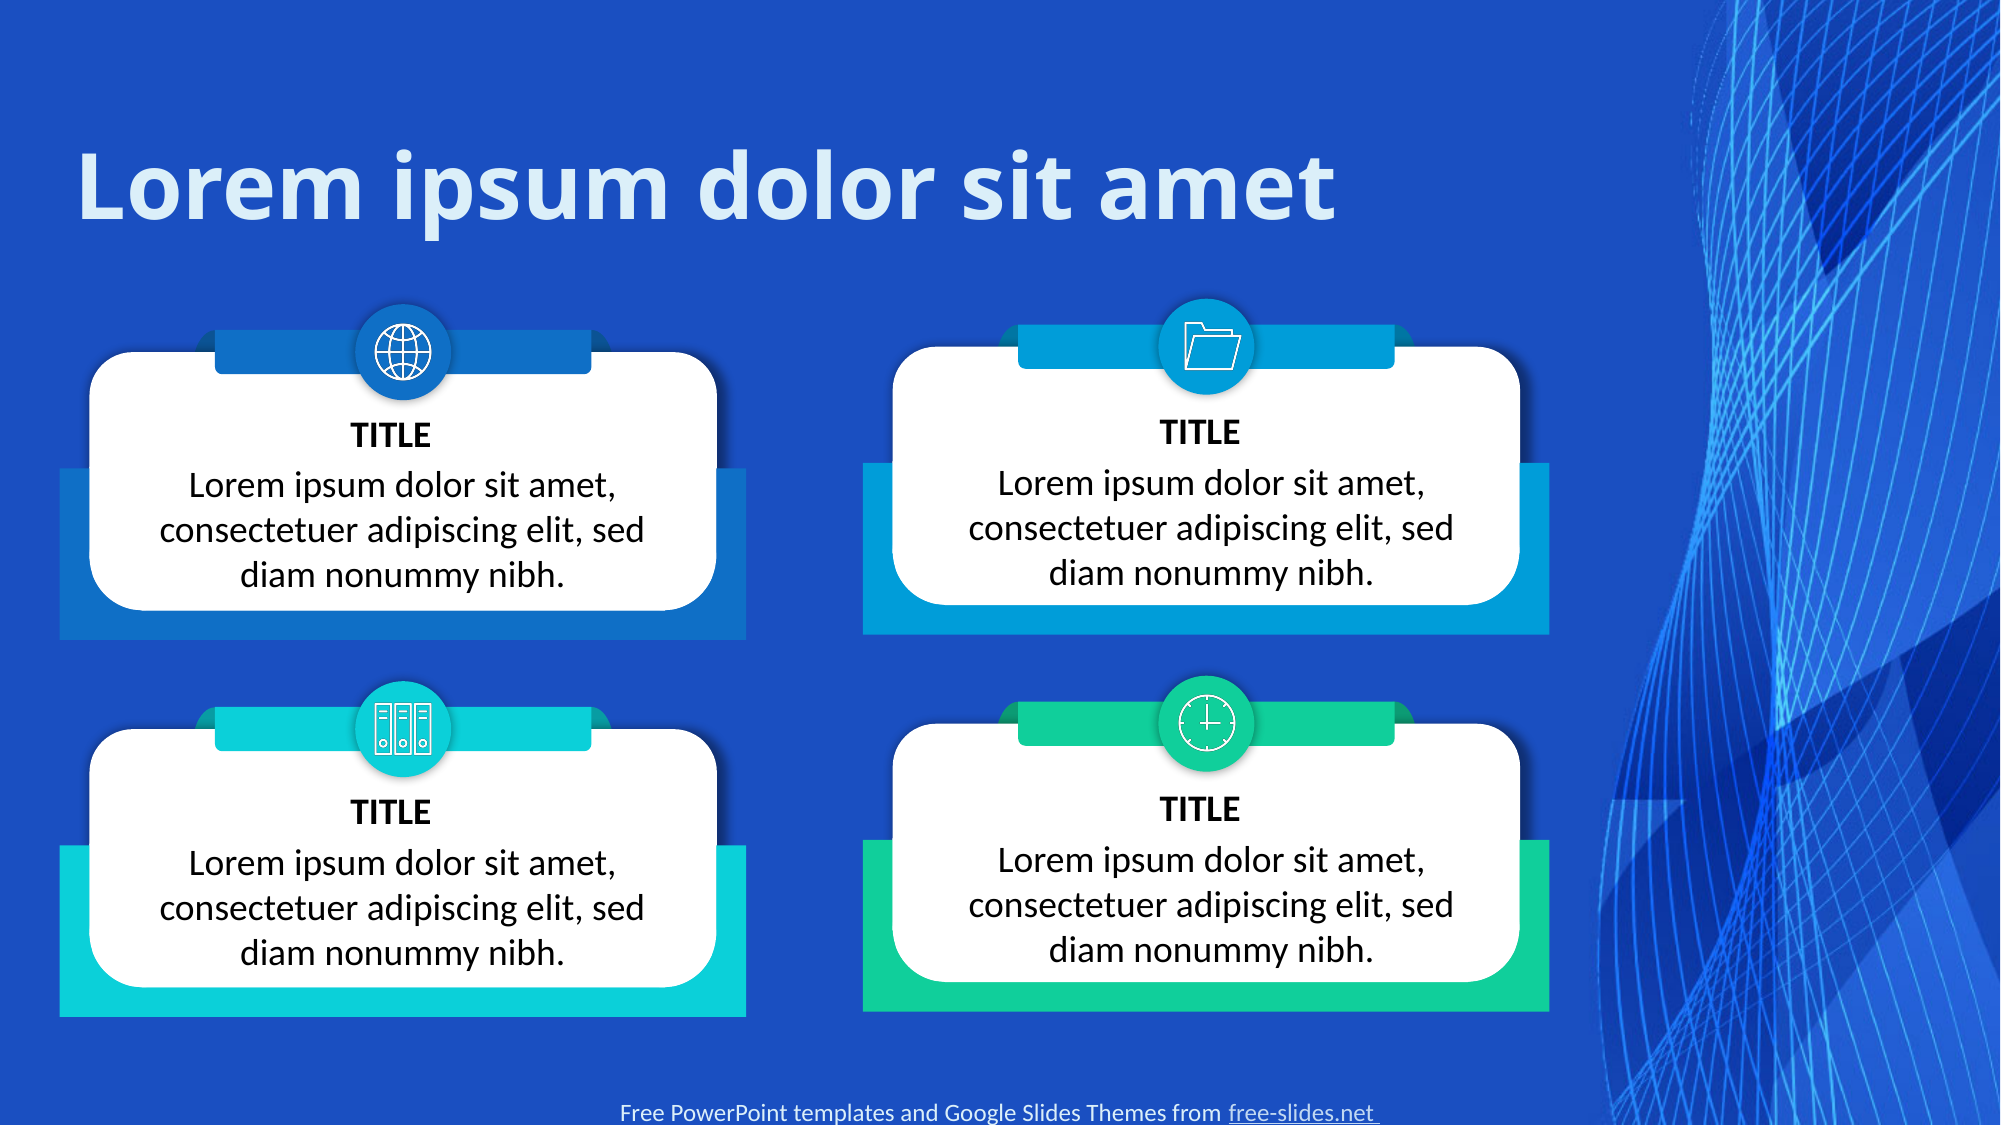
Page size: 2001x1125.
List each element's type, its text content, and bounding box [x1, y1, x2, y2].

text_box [862, 298, 1550, 635]
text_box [59, 681, 747, 1018]
footer Free PowerPoint templates and Google Slides Themes from free-slides.net [372, 1081, 1628, 1125]
picture [0, 0, 2001, 1125]
title Lorem ipsum dolor sit amet [59, 81, 1703, 299]
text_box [862, 675, 1550, 1012]
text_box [59, 304, 747, 641]
